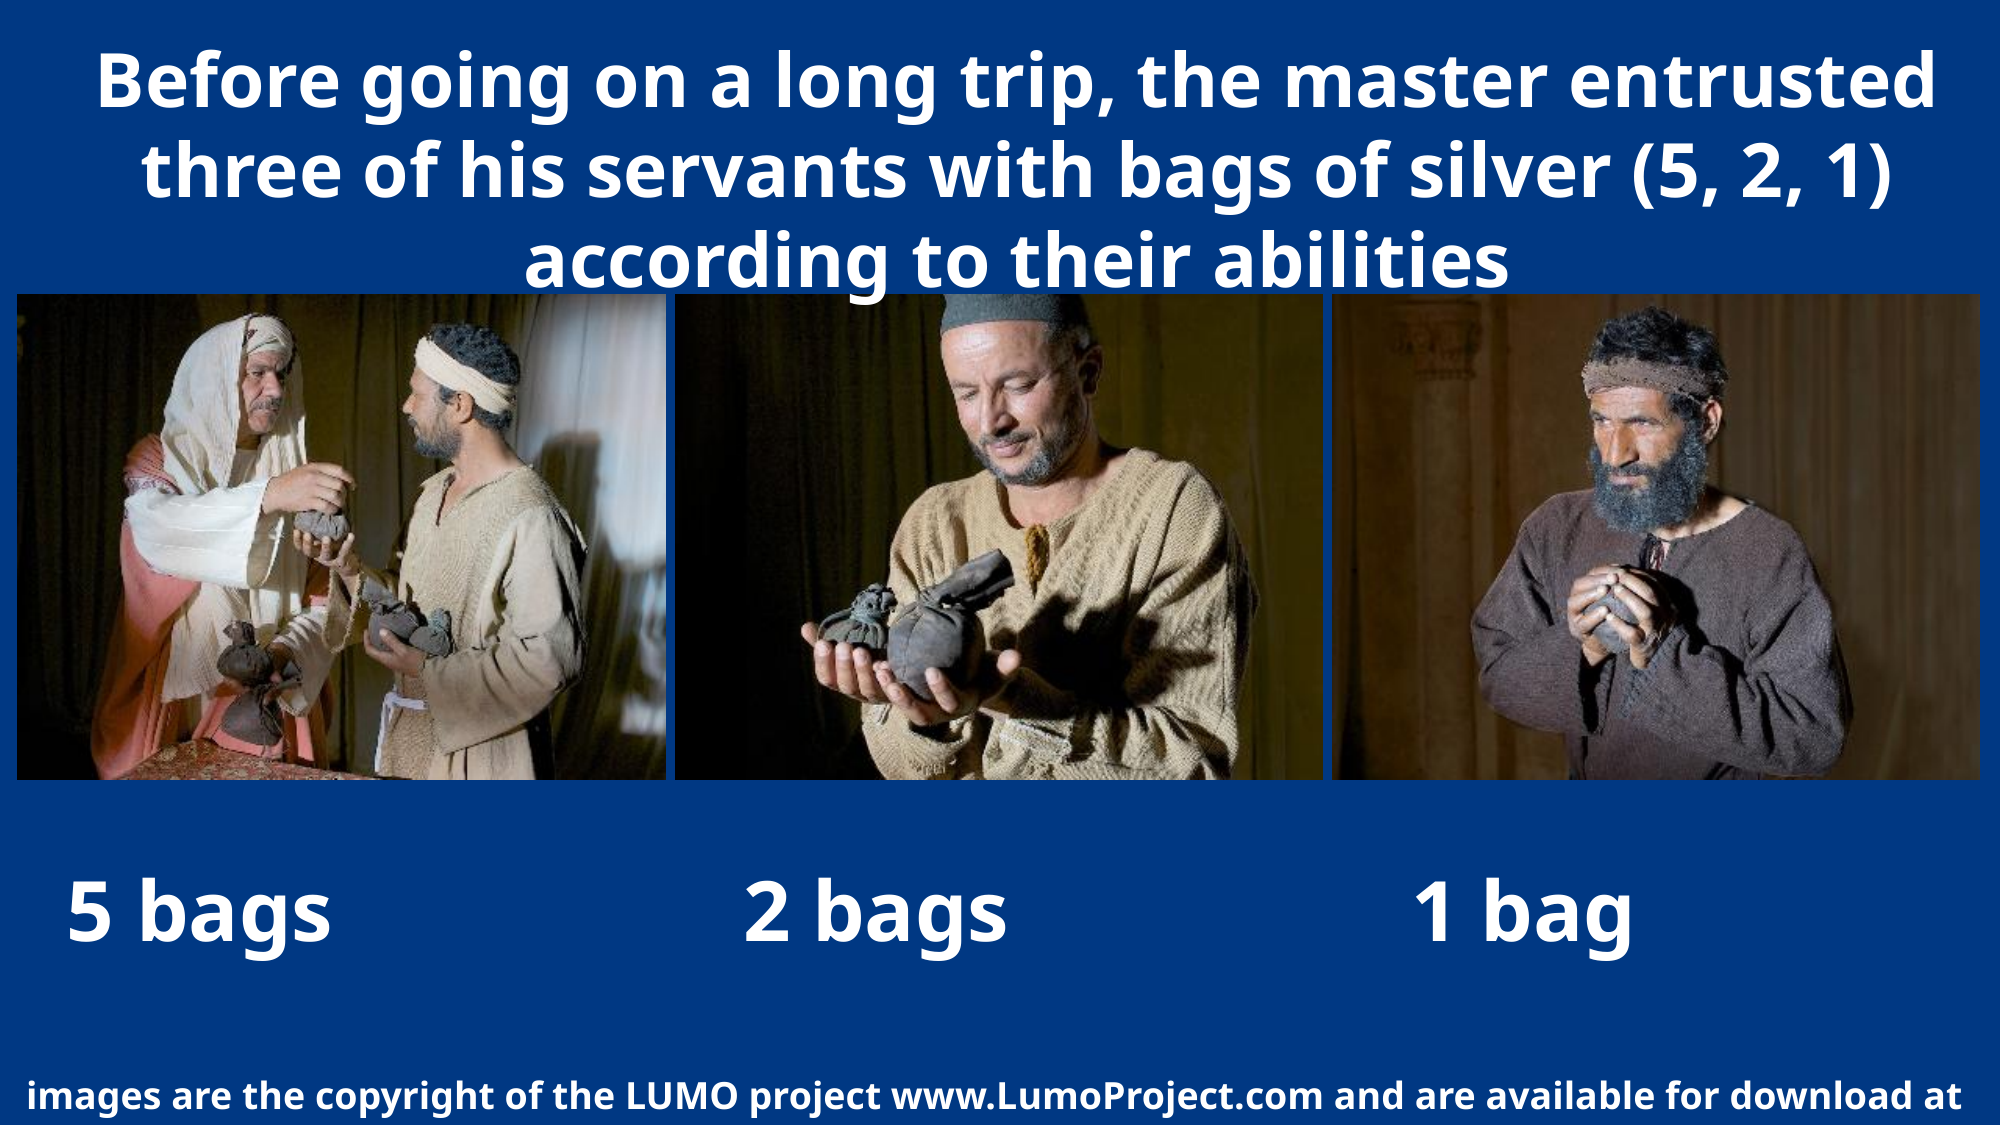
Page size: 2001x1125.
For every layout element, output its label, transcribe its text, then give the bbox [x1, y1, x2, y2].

picture [1331, 293, 1981, 781]
text_box 5 bags [17, 851, 666, 966]
text_box 1 bag [1341, 851, 1989, 966]
picture [17, 293, 666, 781]
text_box Before going on a long trip, the master entrusted three of his servants with bags of silver (5, 2, 1) according to their abilities [17, 25, 2000, 311]
text_box images are the copyright of the LUMO project www.LumoProject.com and are available for download at FreeBibleimages.org [0, 1064, 2000, 1125]
picture [674, 293, 1323, 781]
text_box 2 bags [694, 851, 1341, 966]
